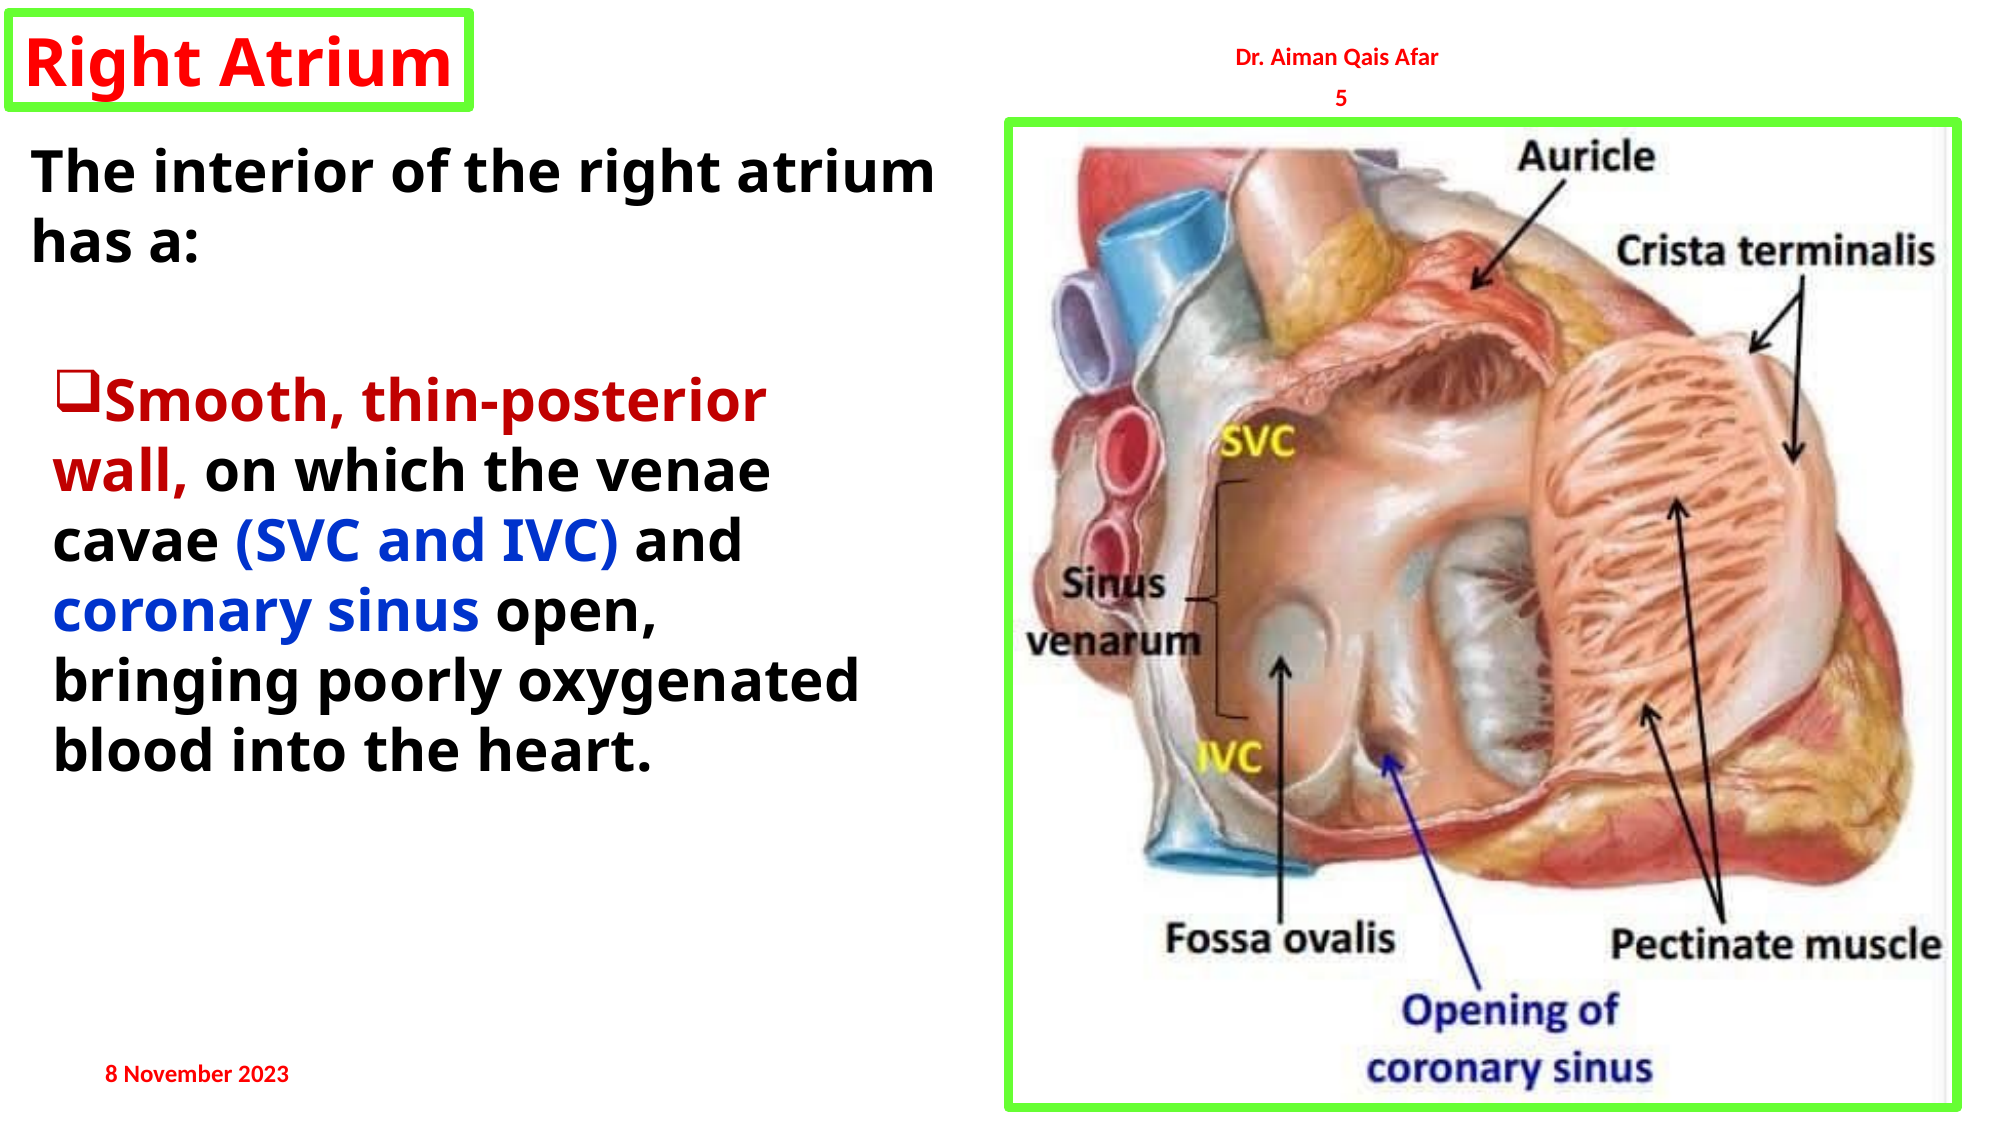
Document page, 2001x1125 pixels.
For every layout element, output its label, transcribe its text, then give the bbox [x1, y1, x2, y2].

slide_number 5 [1012, 66, 1363, 117]
footer Dr. Aiman Qais Afar [1100, 24, 1575, 85]
text_box Right Atrium [8, 12, 470, 108]
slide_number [90, 1042, 441, 1103]
picture [1013, 126, 1953, 1103]
text_box Smooth, thin-posterior wall, on which the venae cavae (SVC and IVC) and coronary sinus open, bringing poorly oxygenated blood into the heart. [37, 355, 918, 791]
text_box The interior of the right atrium has a: [15, 126, 988, 282]
